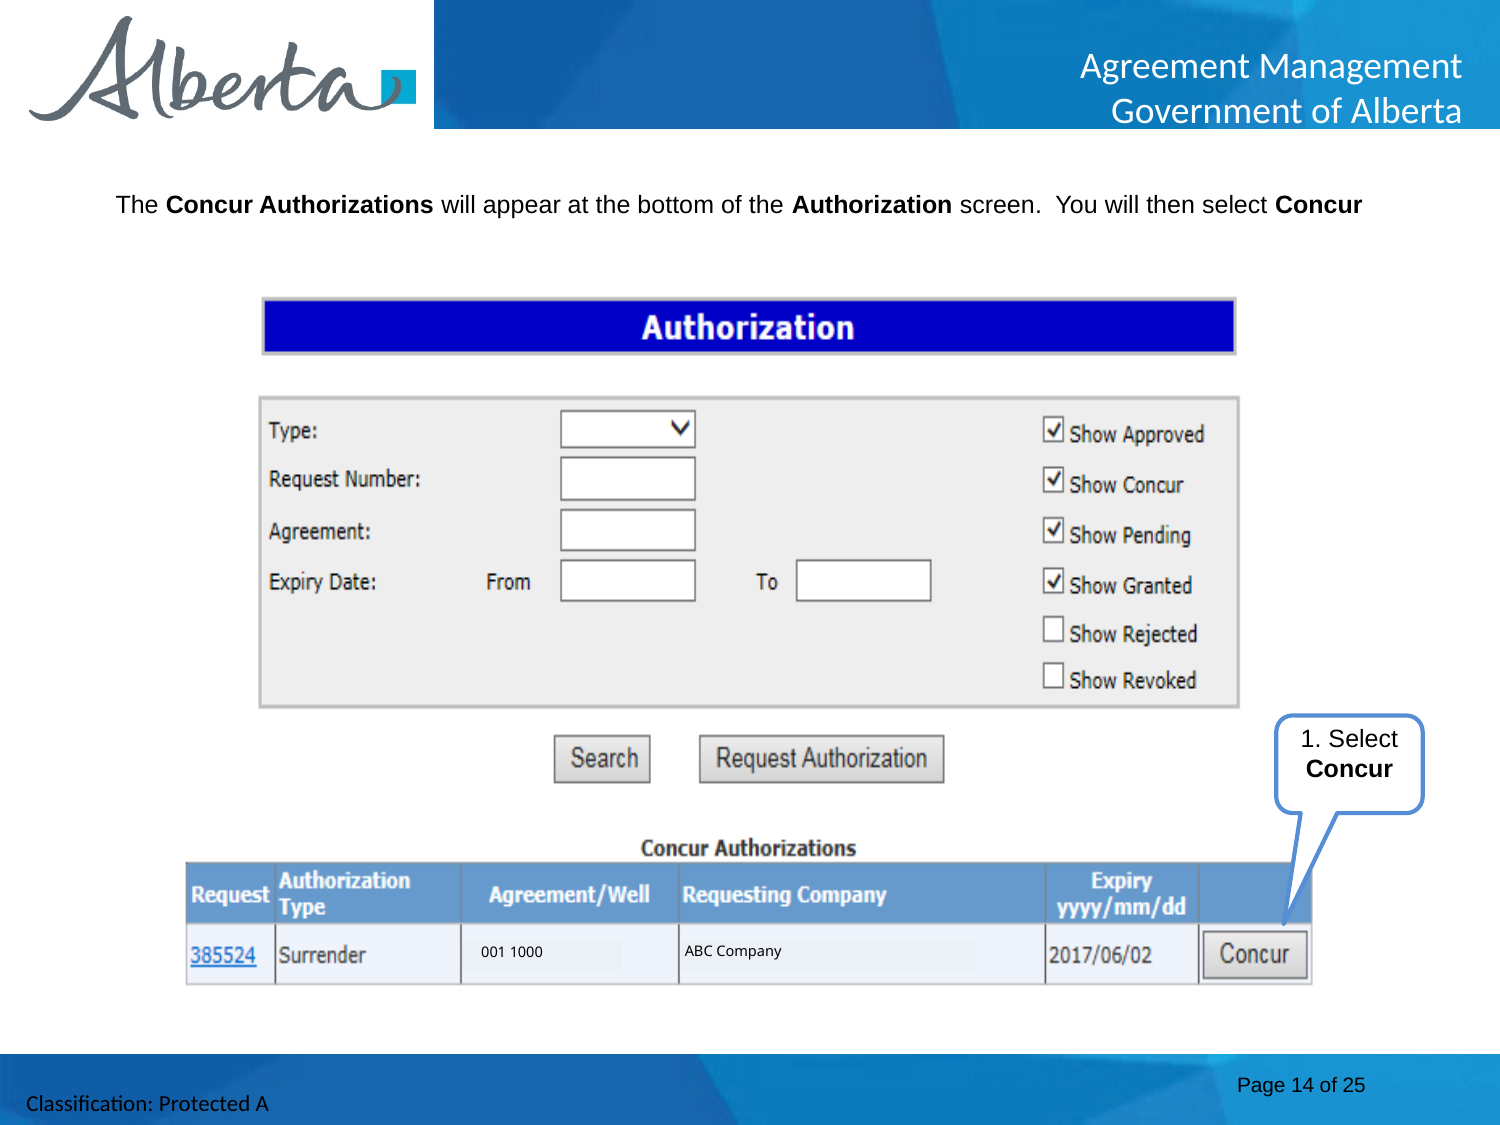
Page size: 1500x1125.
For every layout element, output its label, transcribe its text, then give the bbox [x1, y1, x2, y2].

picture [434, 0, 1500, 129]
picture [0, 1054, 1500, 1125]
text_box The Concur Authorizations will appear at the bottom of the Authorization screen. You will then select Concur [100, 181, 1406, 227]
picture [29, 16, 416, 121]
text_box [136, 243, 1448, 1024]
